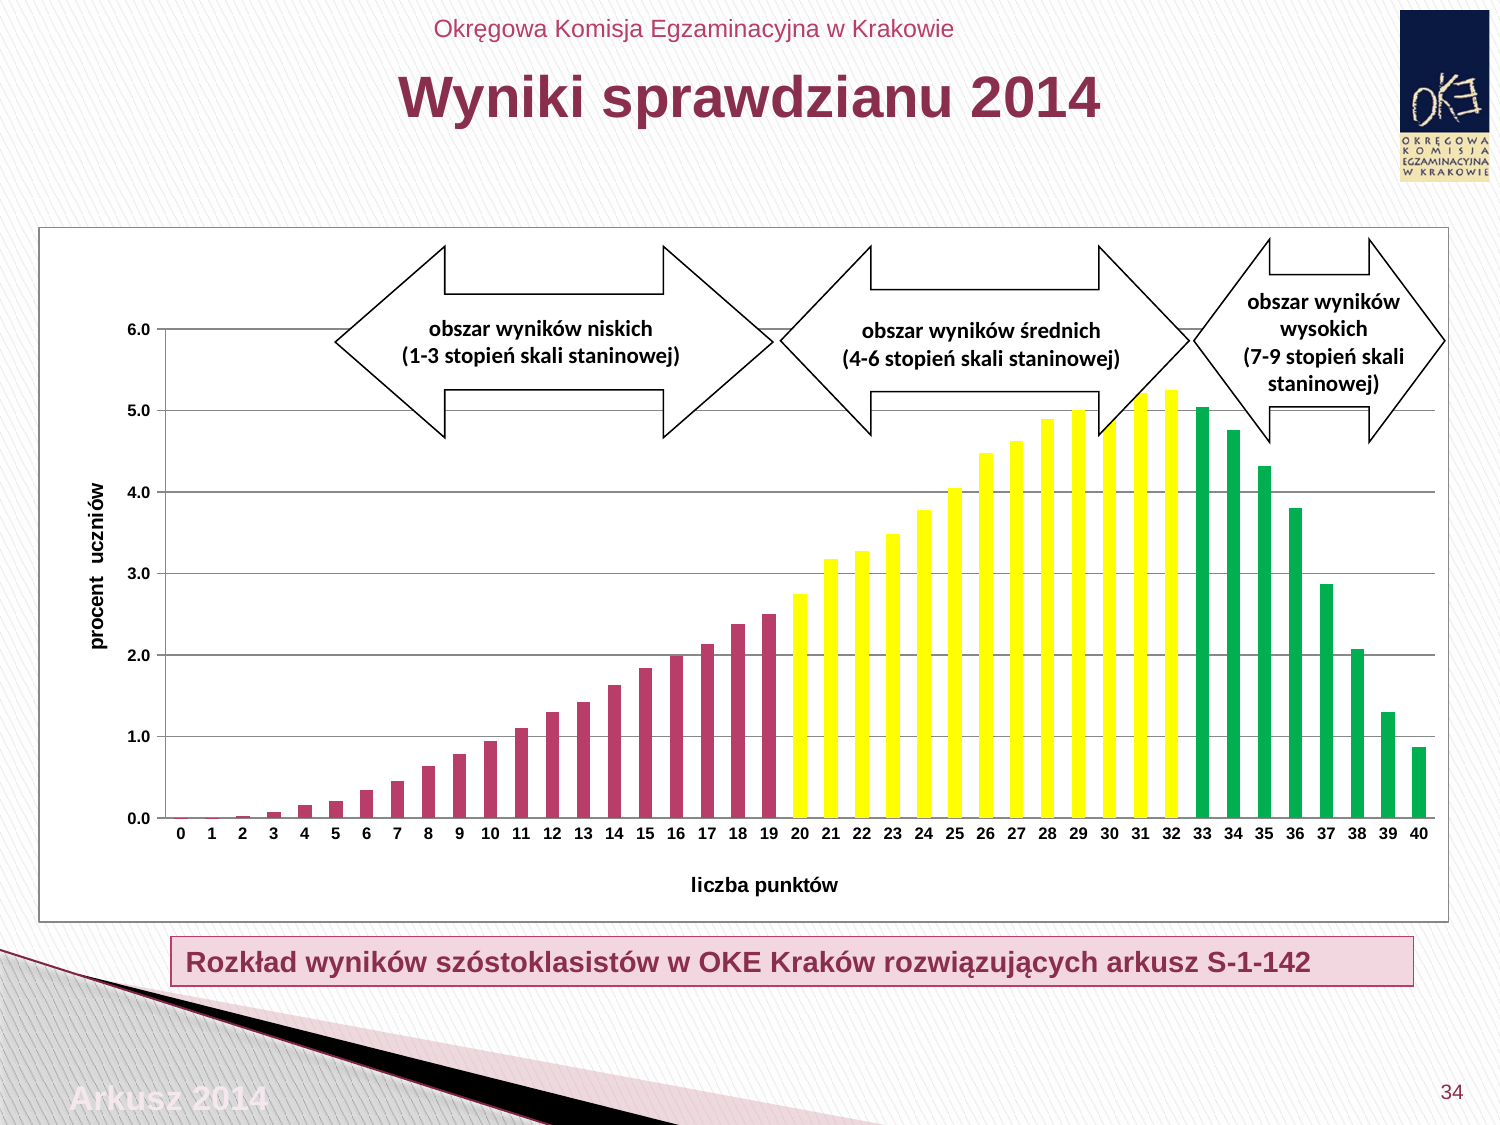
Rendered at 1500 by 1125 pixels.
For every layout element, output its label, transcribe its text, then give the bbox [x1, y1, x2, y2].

text_box Arkusz 2014 [0, 1068, 337, 1125]
text_box Rozkład wyników szóstoklasistów w OKE Kraków rozwiązujących arkusz S-1-142 [170, 936, 1414, 987]
title Wyniki sprawdzianu 2014 [75, 0, 1425, 188]
chart [38, 226, 1450, 924]
slide_number 34 [1418, 1051, 1479, 1112]
picture [1425, 10, 1490, 182]
